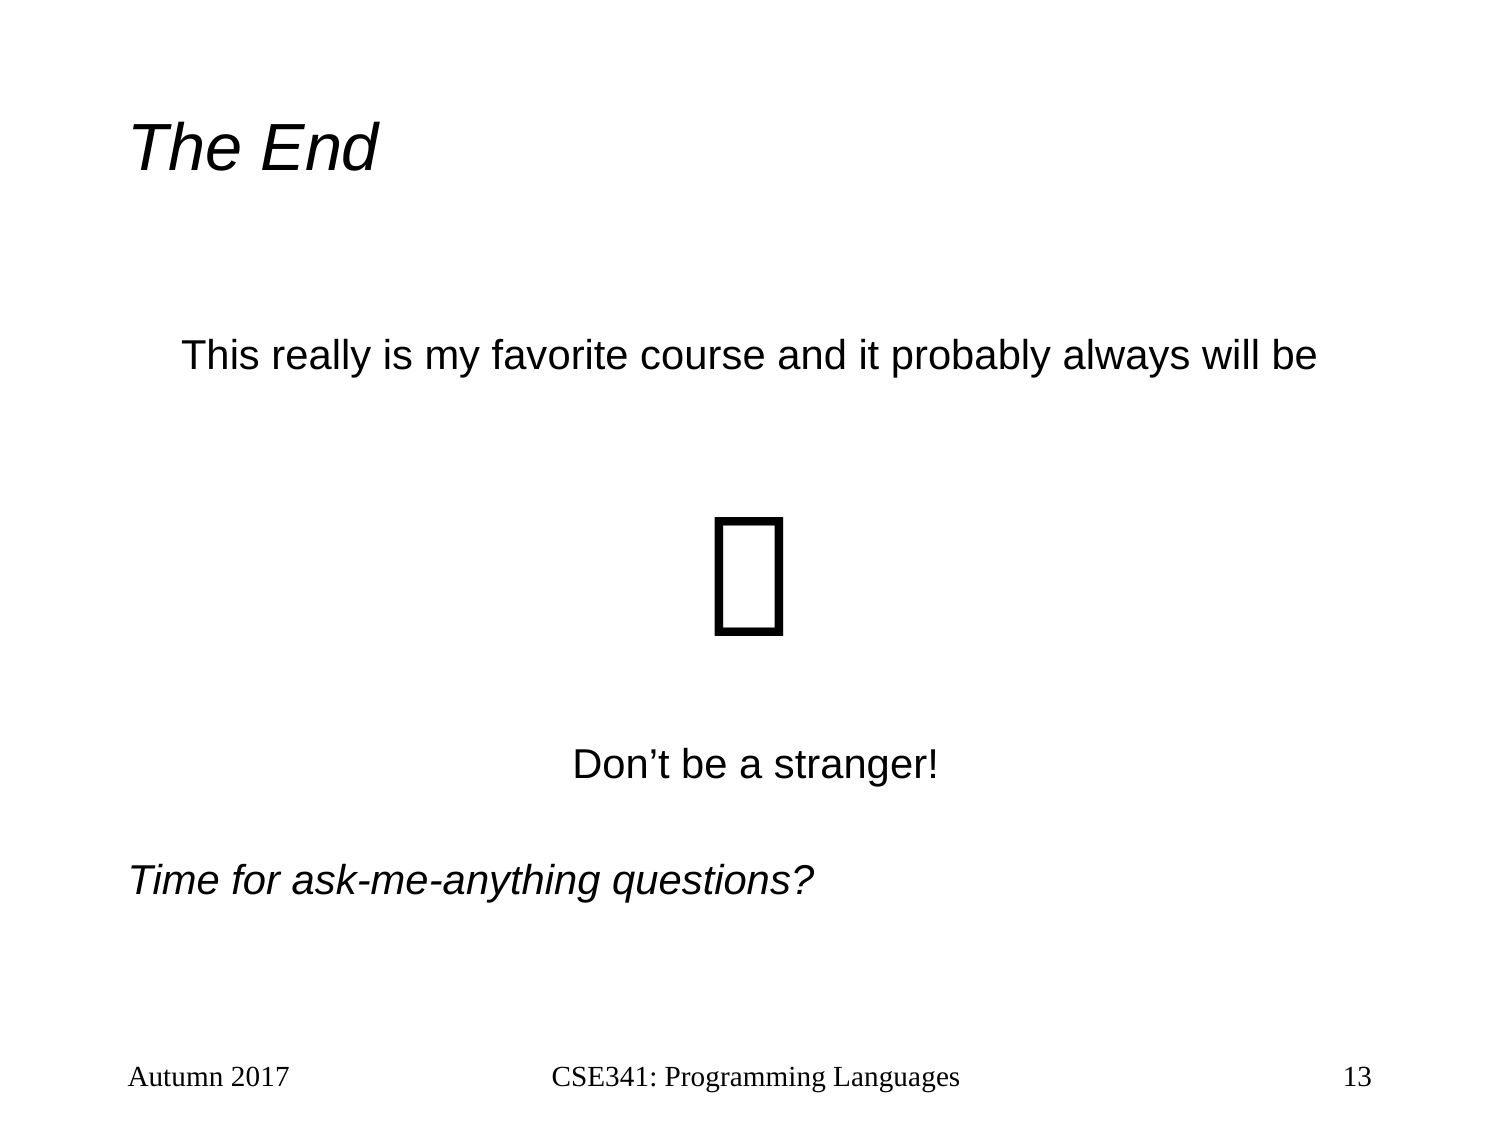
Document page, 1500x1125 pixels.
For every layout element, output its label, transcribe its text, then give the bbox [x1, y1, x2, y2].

footer CSE341: Programming Languages [474, 1049, 1038, 1125]
title The End [112, 49, 1388, 238]
slide_number Autumn 2017 [112, 1049, 426, 1125]
list This really is my favorite course and it probably always will be  Don’t be a stranger! Time for ask-me-anything questions? [112, 262, 1388, 1001]
slide_number 13 [1074, 1049, 1388, 1125]
